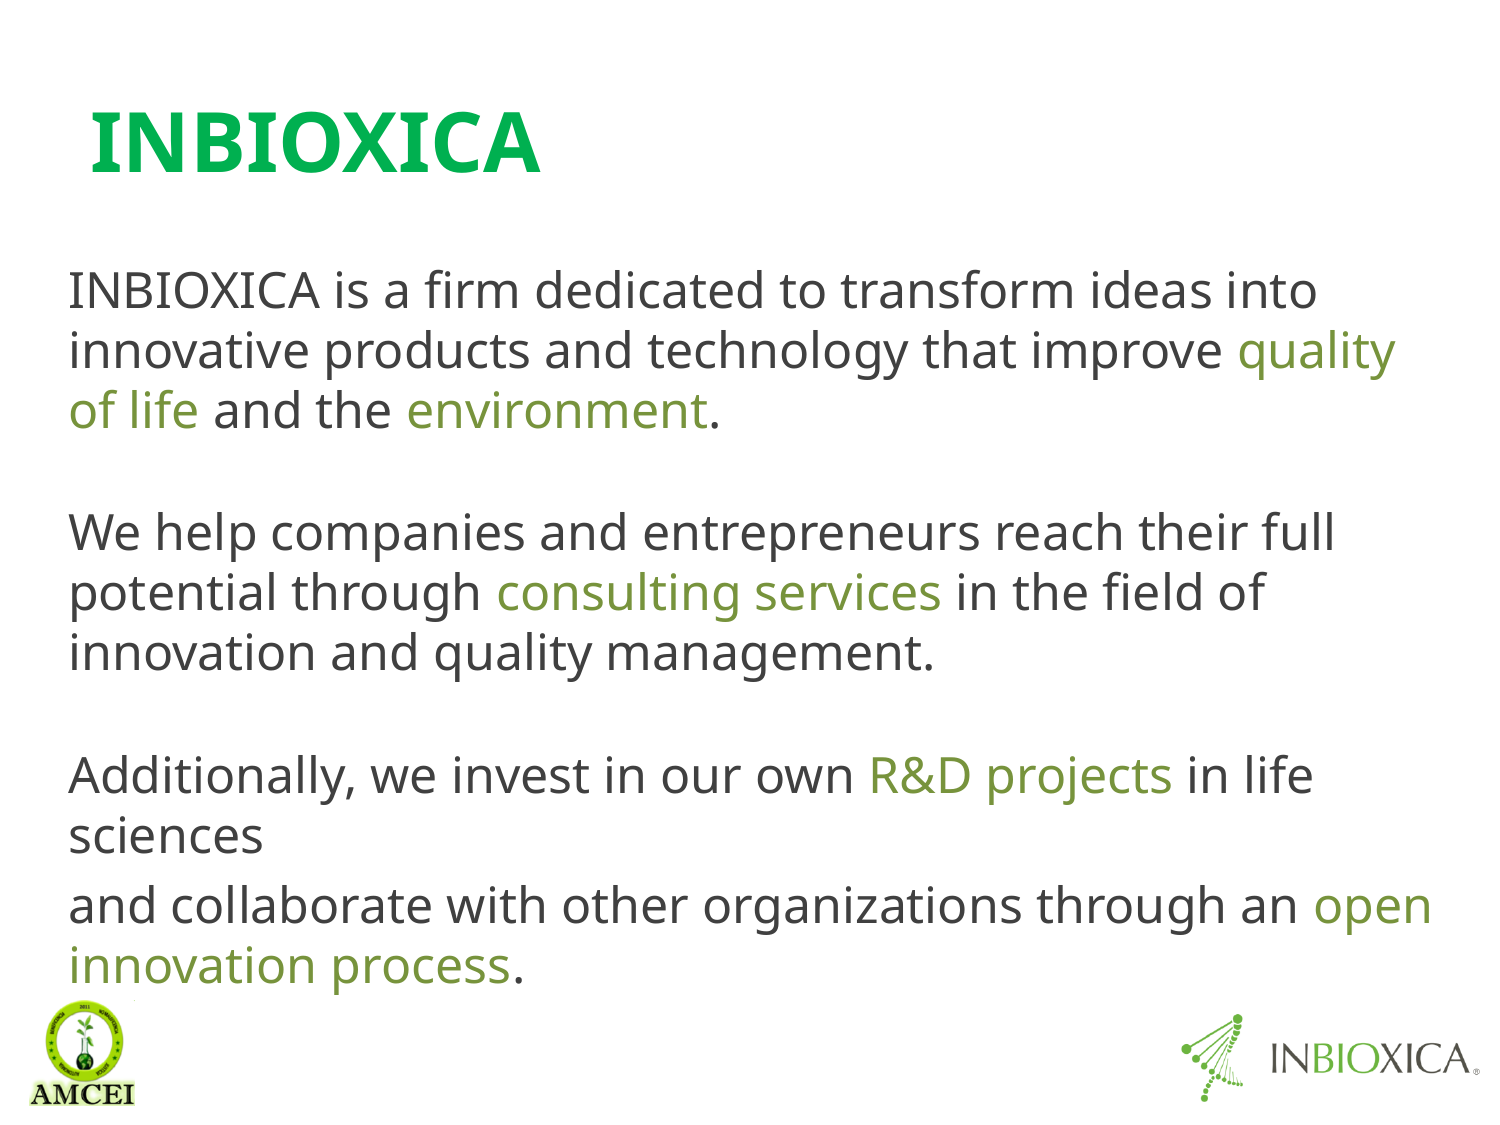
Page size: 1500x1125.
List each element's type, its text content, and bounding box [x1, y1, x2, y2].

title INBIOXICA [74, 44, 1426, 233]
picture [1173, 1007, 1495, 1107]
picture [29, 999, 135, 1107]
list INBIOXICA is a firm dedicated to transform ideas into innovative products and technology that improve quality of life and the environment. We help companies and entrepreneurs reach their full potential through consulting services in the field of innovation and quality management. Additionally, we invest in our own R&D projects in life sciences and collaborate with other organizations through an open innovation process. [52, 250, 1461, 1048]
